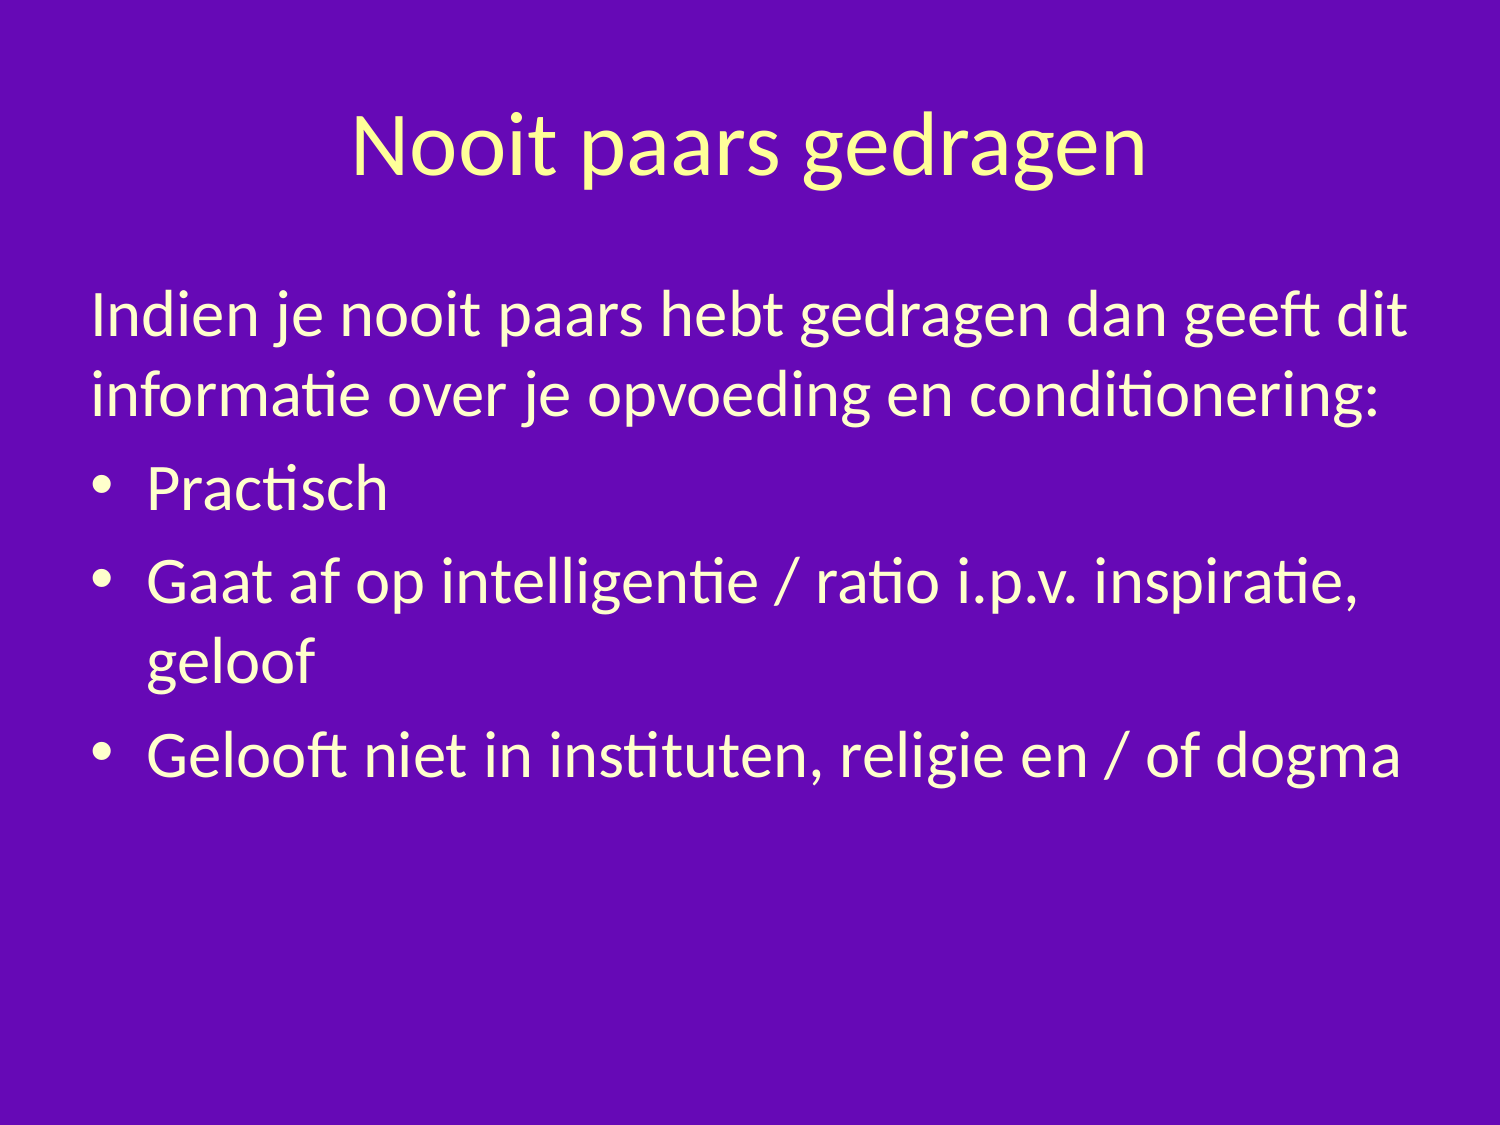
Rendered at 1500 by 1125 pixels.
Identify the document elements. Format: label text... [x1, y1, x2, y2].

title Nooit paars gedragen [75, 45, 1425, 233]
list Indien je nooit paars hebt gedragen dan geeft dit informatie over je opvoeding en conditionering: Practisch Gaat af op intelligentie / ratio i.p.v. inspiratie, geloof Gelooft niet in instituten, religie en / of dogma [75, 262, 1425, 1005]
